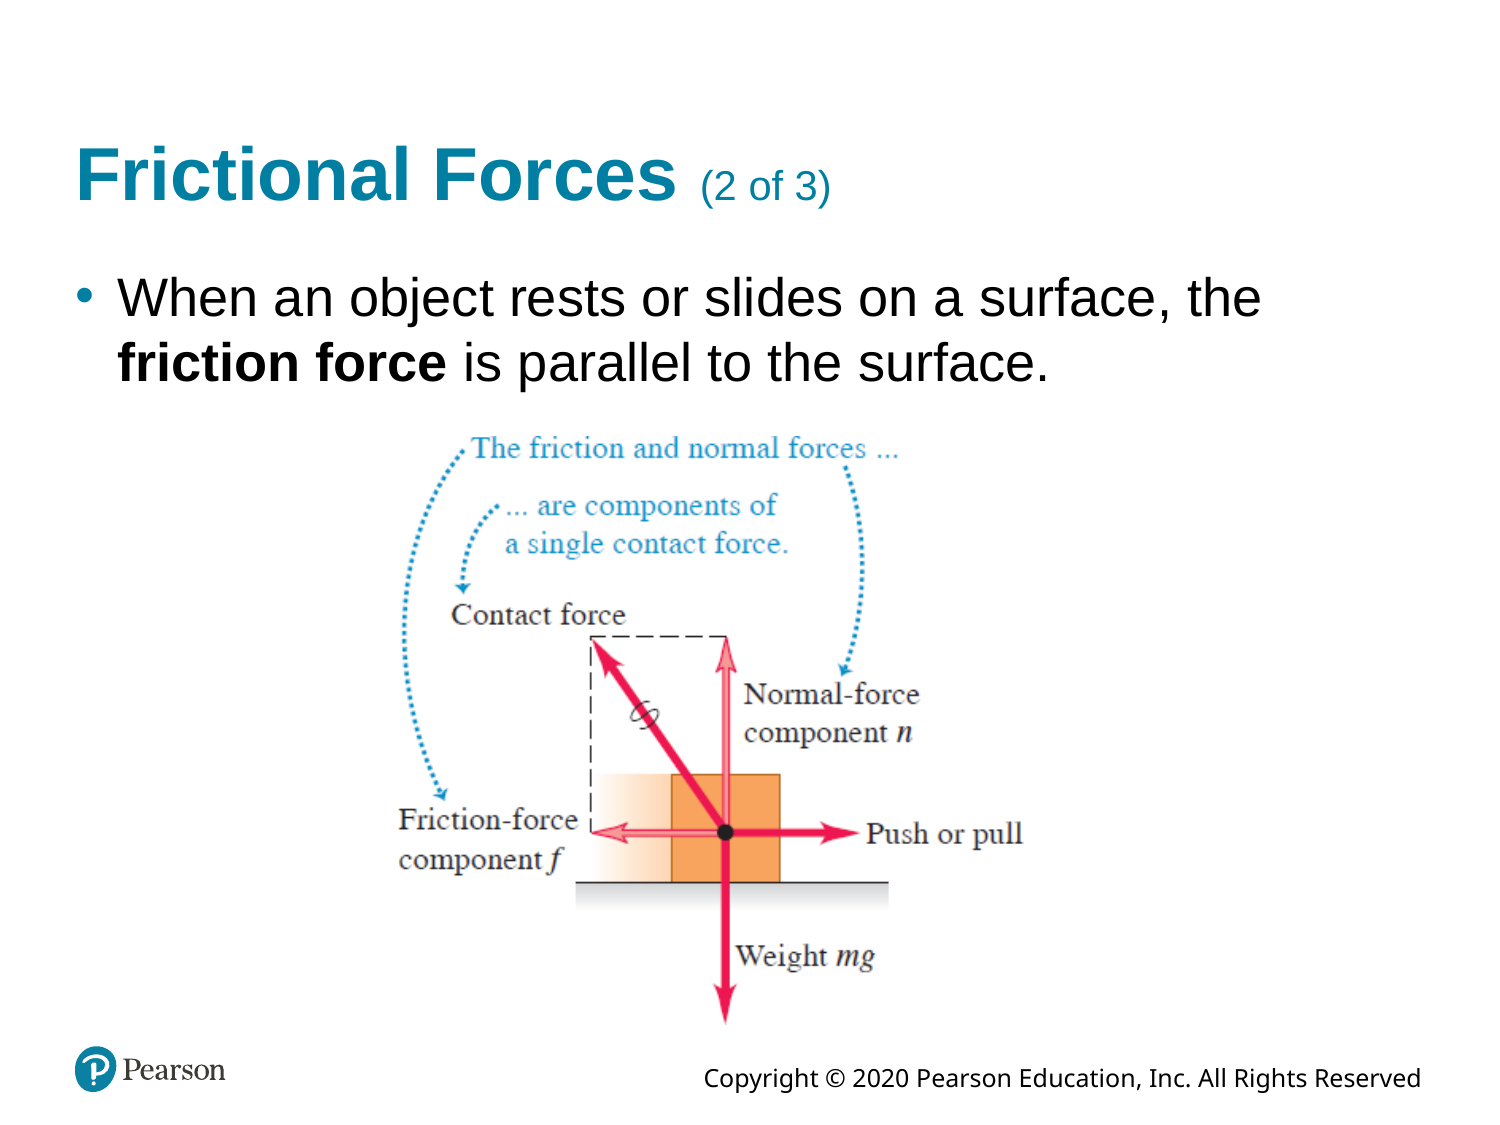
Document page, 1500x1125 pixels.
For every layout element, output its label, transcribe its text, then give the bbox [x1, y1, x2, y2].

list When an object rests or slides on a surface, the friction force is parallel to the surface. [75, 262, 1425, 413]
title Frictional Forces (2 of 3) [75, 35, 1425, 216]
picture [398, 435, 1024, 1025]
